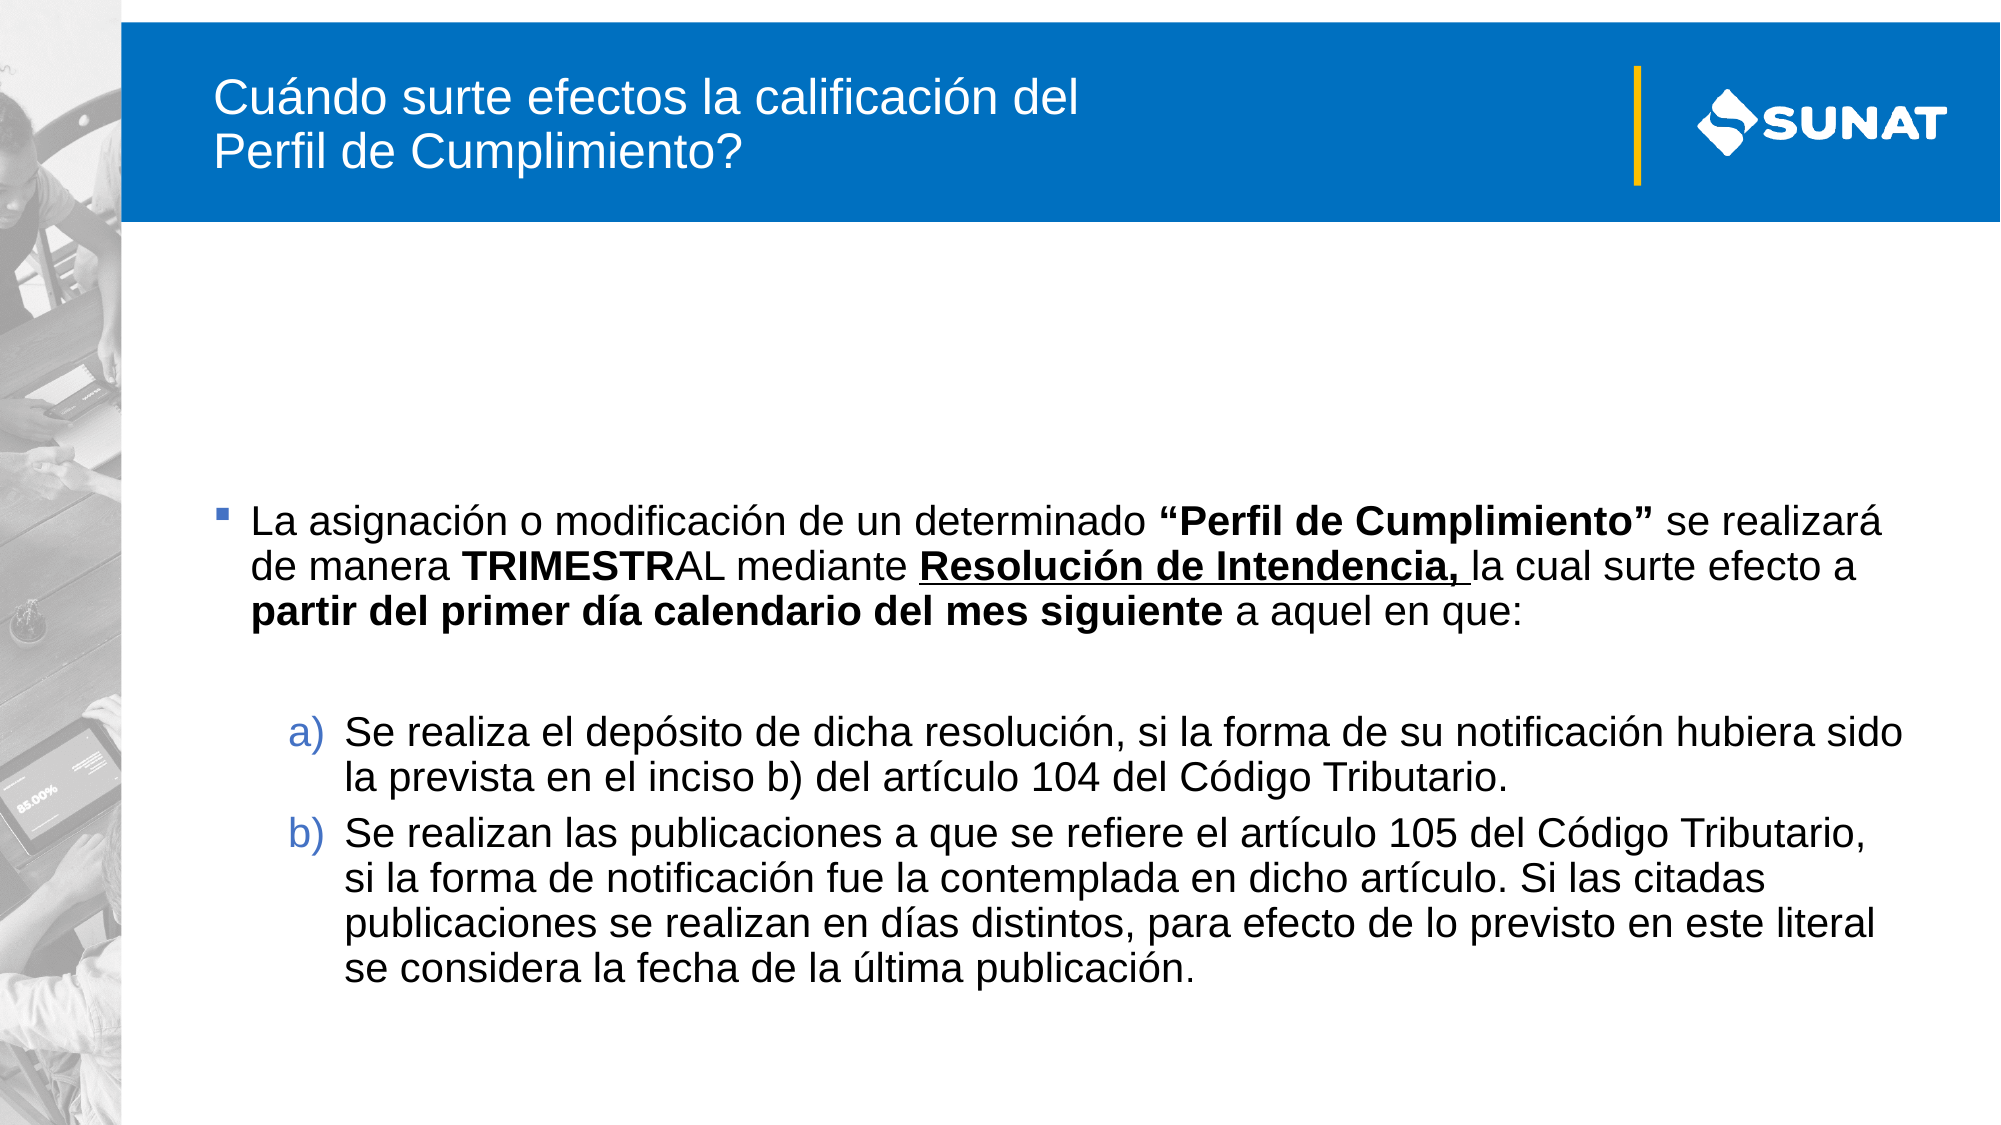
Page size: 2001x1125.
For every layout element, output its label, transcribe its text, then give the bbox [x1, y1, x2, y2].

title Cuándo surte efectos la calificación del Perfil de Cumplimiento? [198, 54, 1147, 197]
list La asignación o modificación de un determinado “Perfil de Cumplimiento” se realizará de manera TRIMESTRAL mediante Resolución de Intendencia, la cual surte efecto a partir del primer día calendario del mes siguiente a aquel en que: Se realiza el depósito de dicha resolución, si la forma de su notificación hubiera sido la prevista en el inciso b) del artículo 104 del Código Tributario. Se realizan las publicaciones a que se refiere el artículo 105 del Código Tributario, si la forma de notificación fue la contemplada en dicho artículo. Si las citadas publicaciones se realizan en días distintos, para efecto de lo previsto en este literal se considera la fecha de la última publicación. [198, 425, 1924, 1044]
picture [1696, 89, 1948, 156]
